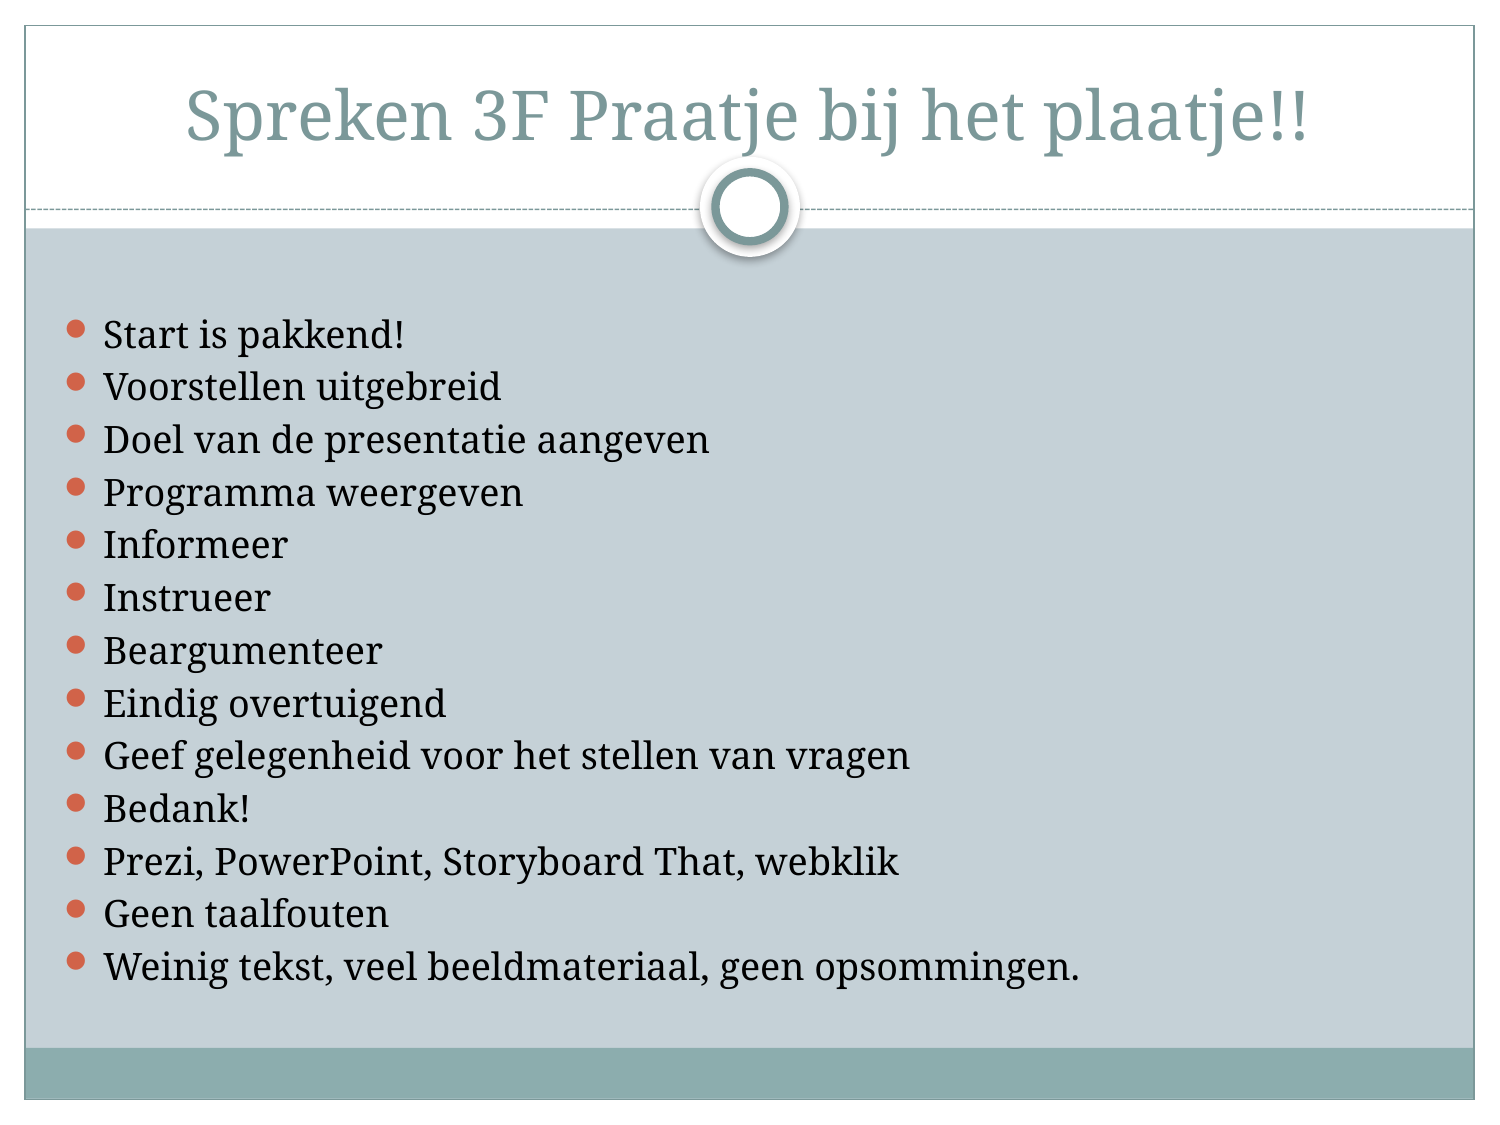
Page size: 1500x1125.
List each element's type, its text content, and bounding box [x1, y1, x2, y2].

title Spreken 3F Praatje bij het plaatje!! [49, 37, 1450, 162]
list Start is pakkend! Voorstellen uitgebreid Doel van de presentatie aangeven Programma weergeven Informeer Instrueer Beargumenteer Eindig overtuigend Geef gelegenheid voor het stellen van vragen Bedank! Prezi, PowerPoint, Storyboard That, webklik Geen taalfouten Weinig tekst, veel beeldmateriaal, geen opsommingen. [49, 250, 1445, 1001]
